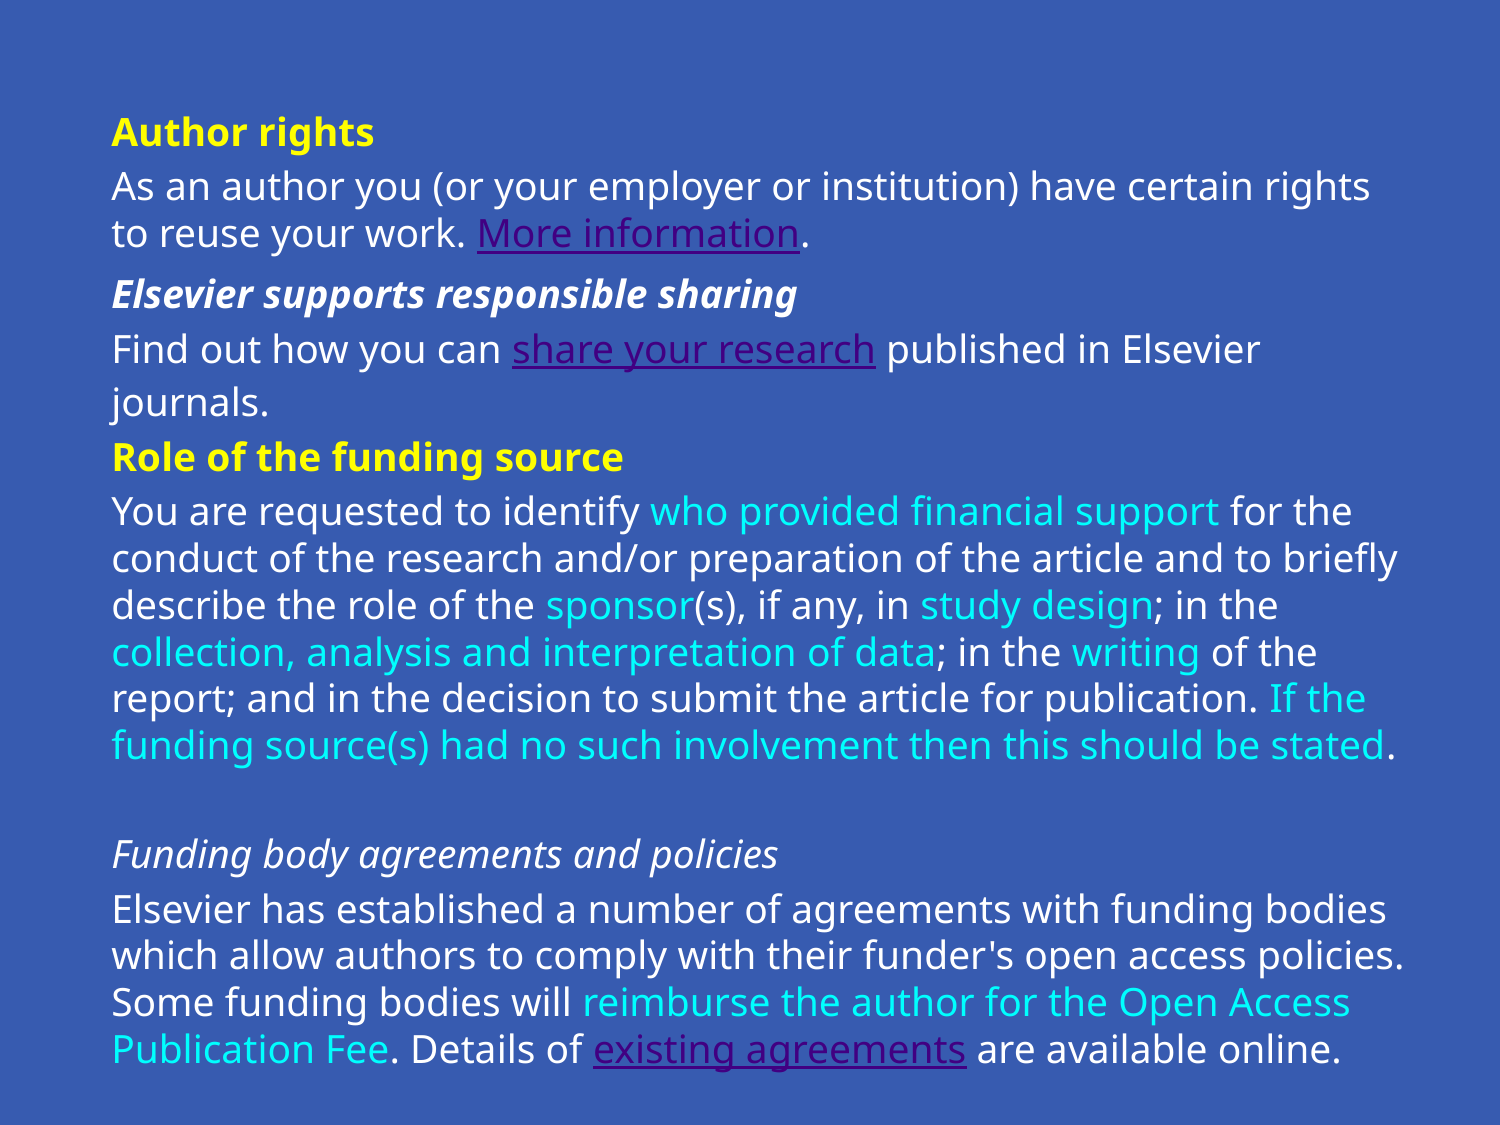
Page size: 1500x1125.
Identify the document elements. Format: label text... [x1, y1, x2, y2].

list Author rights As an author you (or your employer or institution) have certain rights to reuse your work. More information. Elsevier supports responsible sharing Find out how you can share your research published in Elsevier journals. Role of the funding source You are requested to identify who provided financial support for the conduct of the research and/or preparation of the article and to briefly describe the role of the sponsor(s), if any, in study design; in the collection, analysis and interpretation of data; in the writing of the report; and in the decision to submit the article for publication. If the funding source(s) had no such involvement then this should be stated. Funding body agreements and policies Elsevier has established a number of agreements with funding bodies which allow authors to comply with their funder's open access policies. Some funding bodies will reimburse the author for the Open Access Publication Fee. Details of existing agreements are available online. [75, 99, 1425, 1113]
